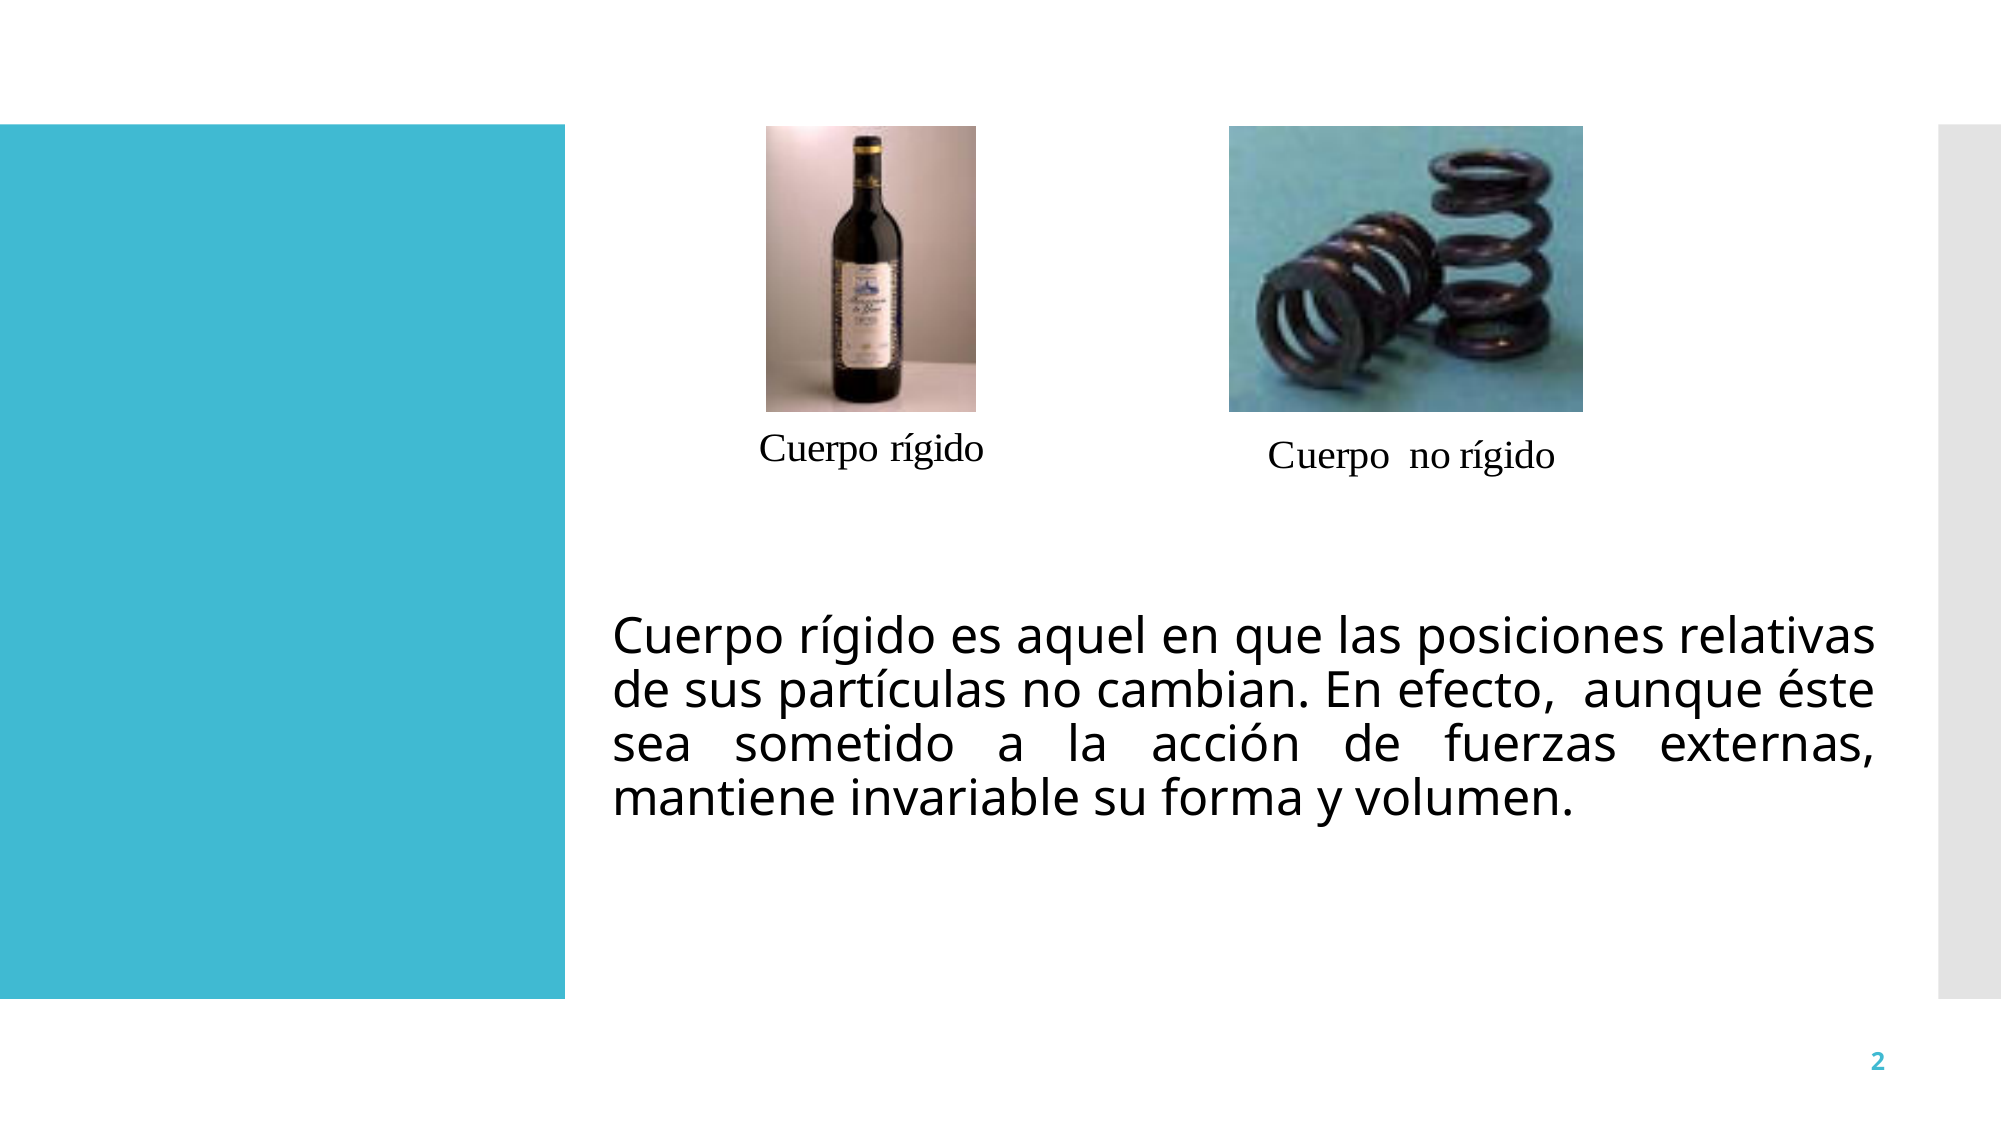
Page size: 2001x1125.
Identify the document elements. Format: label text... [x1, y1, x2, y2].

title CONCEPTOS PREVIOS [324, 45, 1675, 176]
slide_number 2 [1433, 1025, 1900, 1100]
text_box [753, 126, 1584, 486]
list Cuerpo rígido es aquel en que las posiciones relativas de sus partículas no cambian. En efecto, aunque éste sea sometido a la acción de fuerzas externas, mantiene invariable su forma y volumen. [566, 543, 1892, 894]
